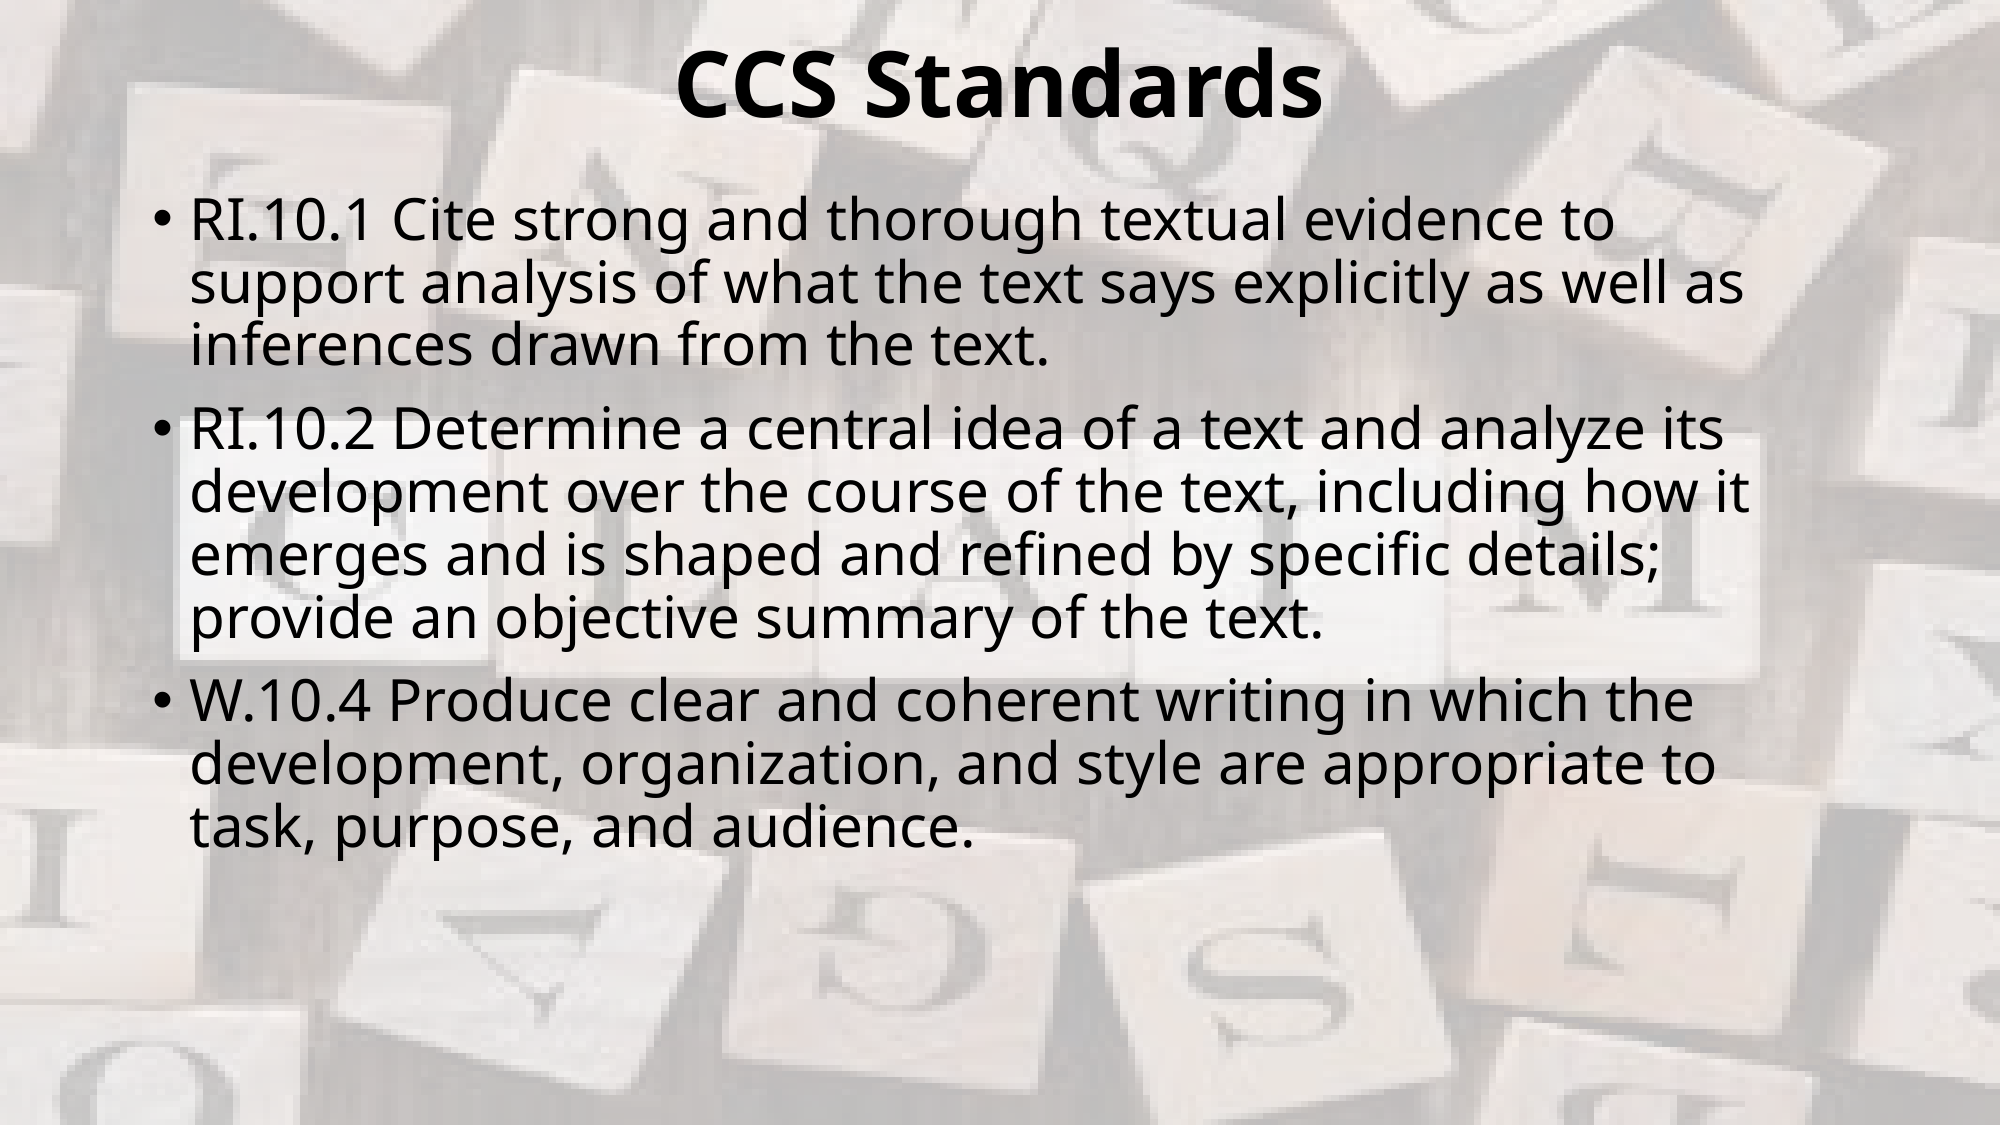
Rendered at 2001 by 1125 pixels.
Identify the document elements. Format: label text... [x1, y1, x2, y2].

list RI.10.1 Cite strong and thorough textual evidence to support analysis of what the text says explicitly as well as inferences drawn from the text. RI.10.2 Determine a central idea of a text and analyze its development over the course of the text, including how it emerges and is shaped and refined by specific details; provide an objective summary of the text. W.10.4 Produce clear and coherent writing in which the development, organization, and style are appropriate to task, purpose, and audience. [137, 182, 1863, 1078]
title CCS Standards [137, 19, 1863, 155]
